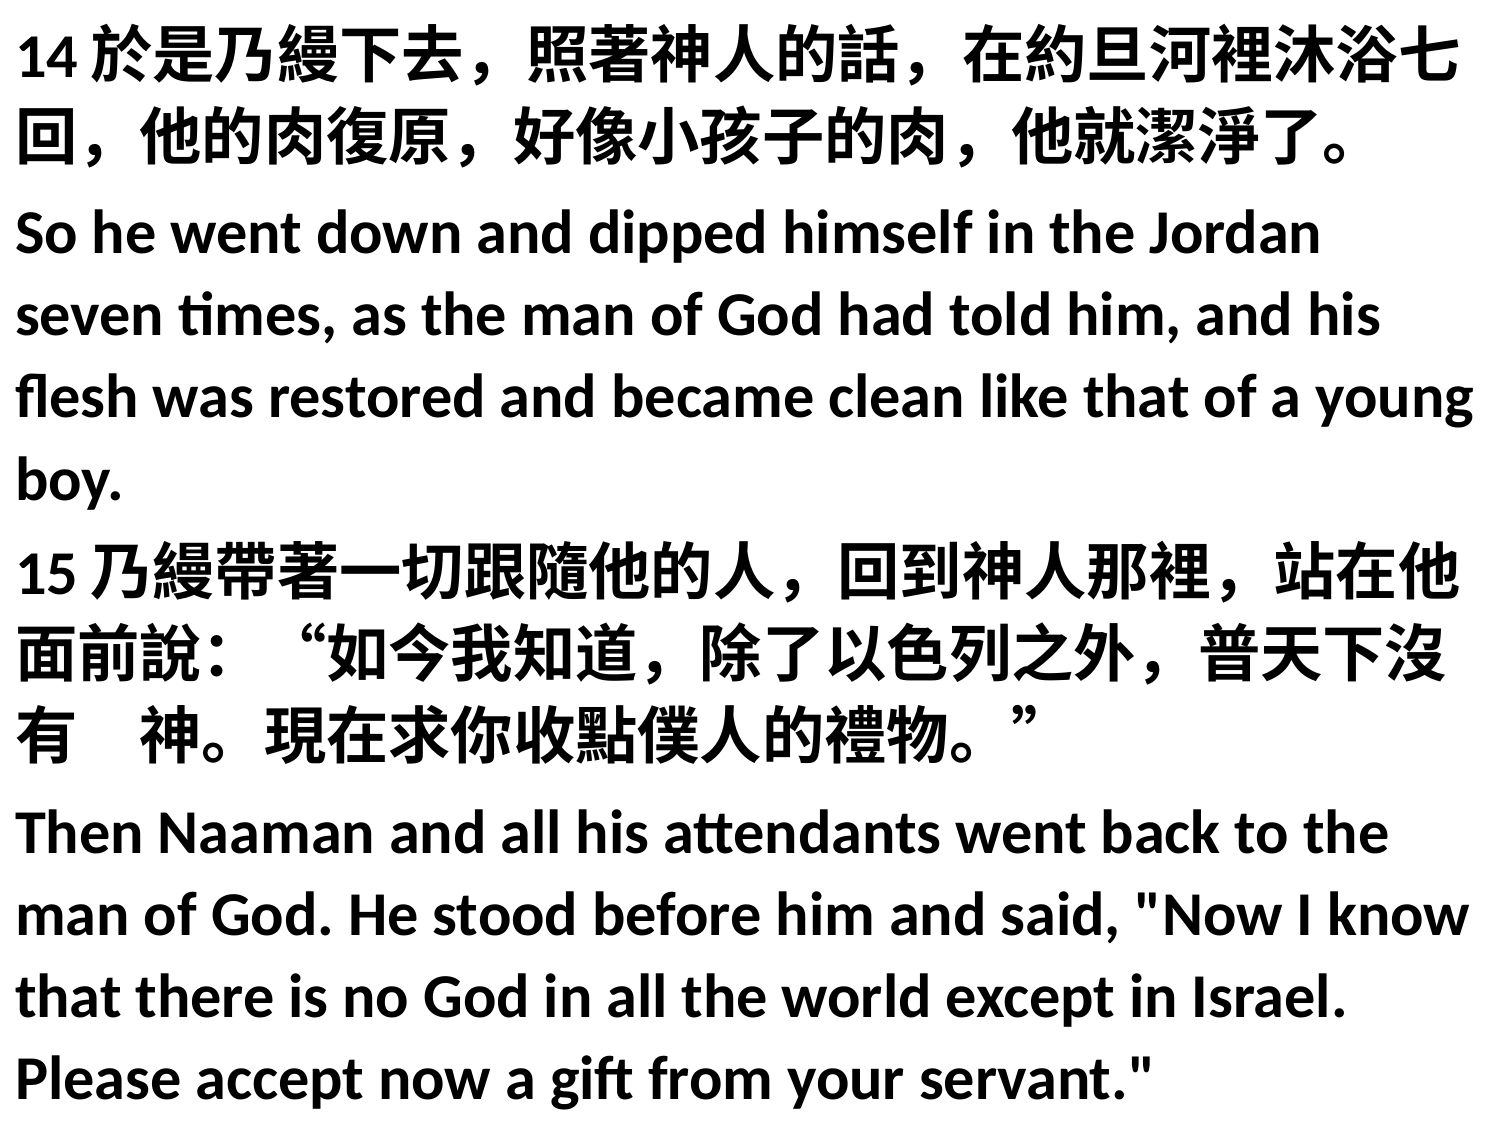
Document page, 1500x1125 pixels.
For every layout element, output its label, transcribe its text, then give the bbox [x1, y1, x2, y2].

subtitle 14於是乃縵下去，照著神人的話，在約旦河裡沐浴七回，他的肉復原，好像小孩子的肉，他就潔淨了。 So he went down and dipped himself in the Jordan seven times, as the man of God had told him, and his flesh was restored and became clean like that of a young boy. 15乃縵帶著一切跟隨他的人，回到神人那裡，站在他面前說：“如今我知道，除了以色列之外，普天下沒有 神。現在求你收點僕人的禮物。” Then Naaman and all his attendants went back to the man of God. He stood before him and said, "Now I know that there is no God in all the world except in Israel. Please accept now a gift from your servant." [0, 0, 1500, 1125]
